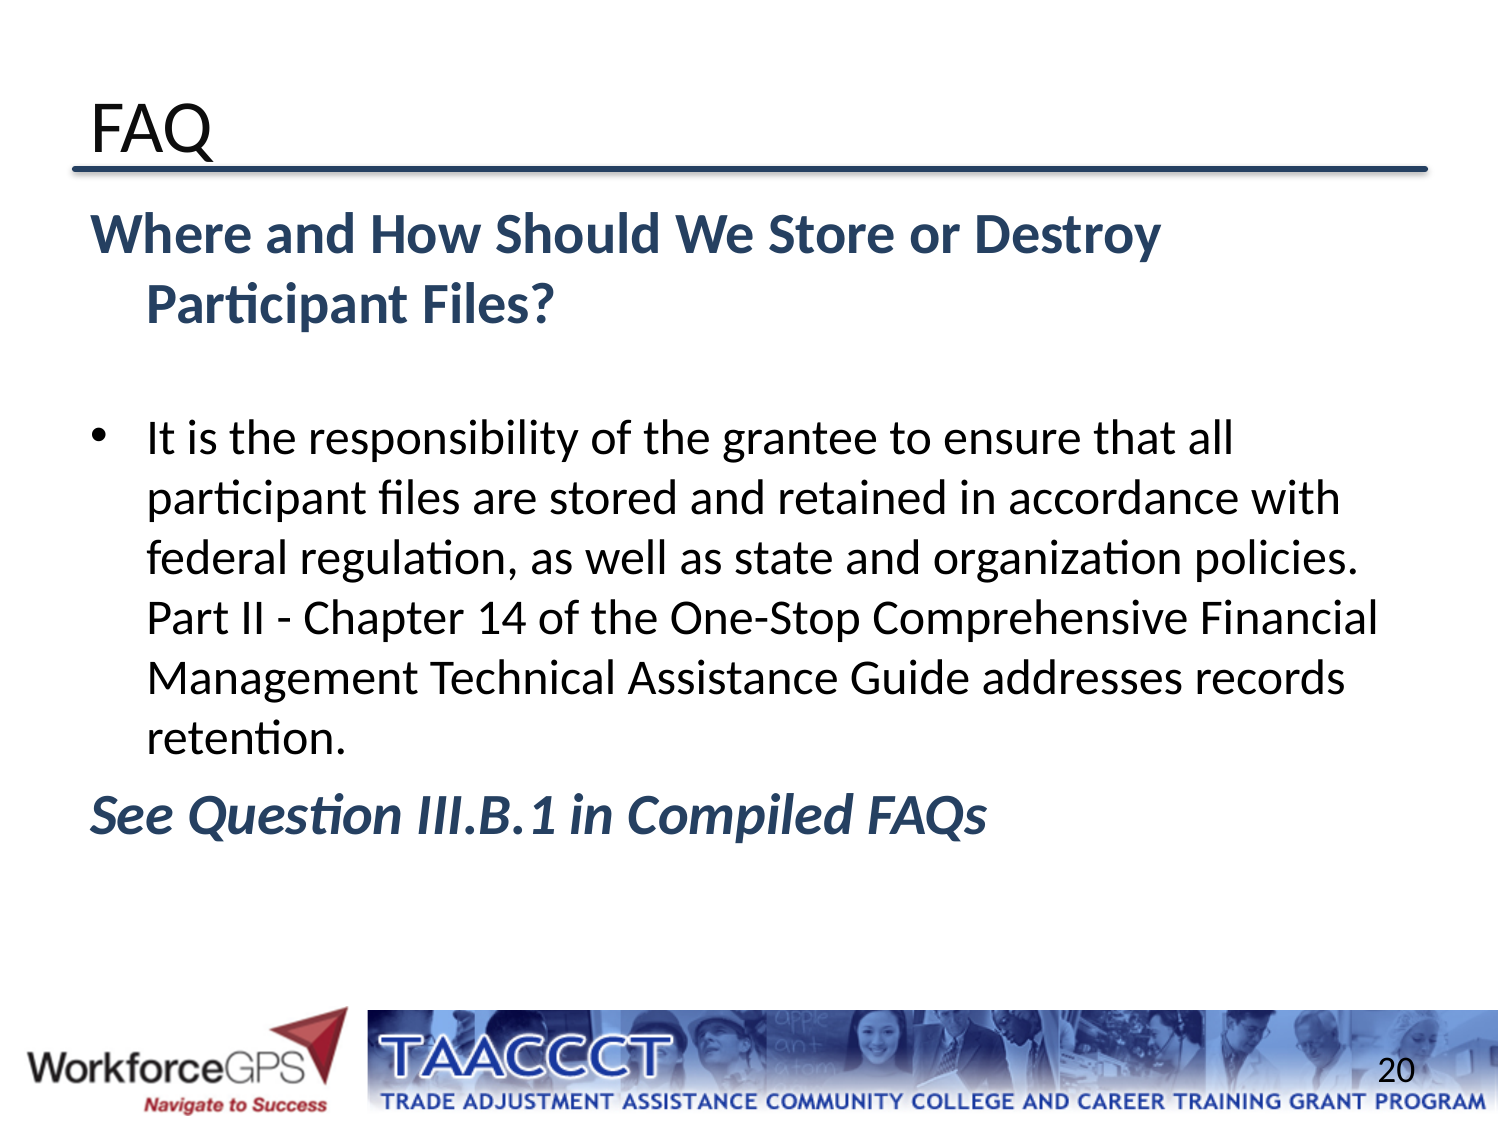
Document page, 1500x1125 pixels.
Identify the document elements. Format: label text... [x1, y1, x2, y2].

title FAQ [75, 57, 1425, 187]
picture [24, 1006, 351, 1116]
list Where and How Should We Store or Destroy Participant Files? It is the responsibility of the grantee to ensure that all participant files are stored and retained in accordance with federal regulation, as well as state and organization policies. Part II - Chapter 14 of the One-Stop Comprehensive Financial Management Technical Assistance Guide addresses records retention. See Question III.B.1 in Compiled FAQs [75, 187, 1425, 1000]
text_box 20 [1362, 1037, 1463, 1098]
picture [367, 1010, 1498, 1124]
